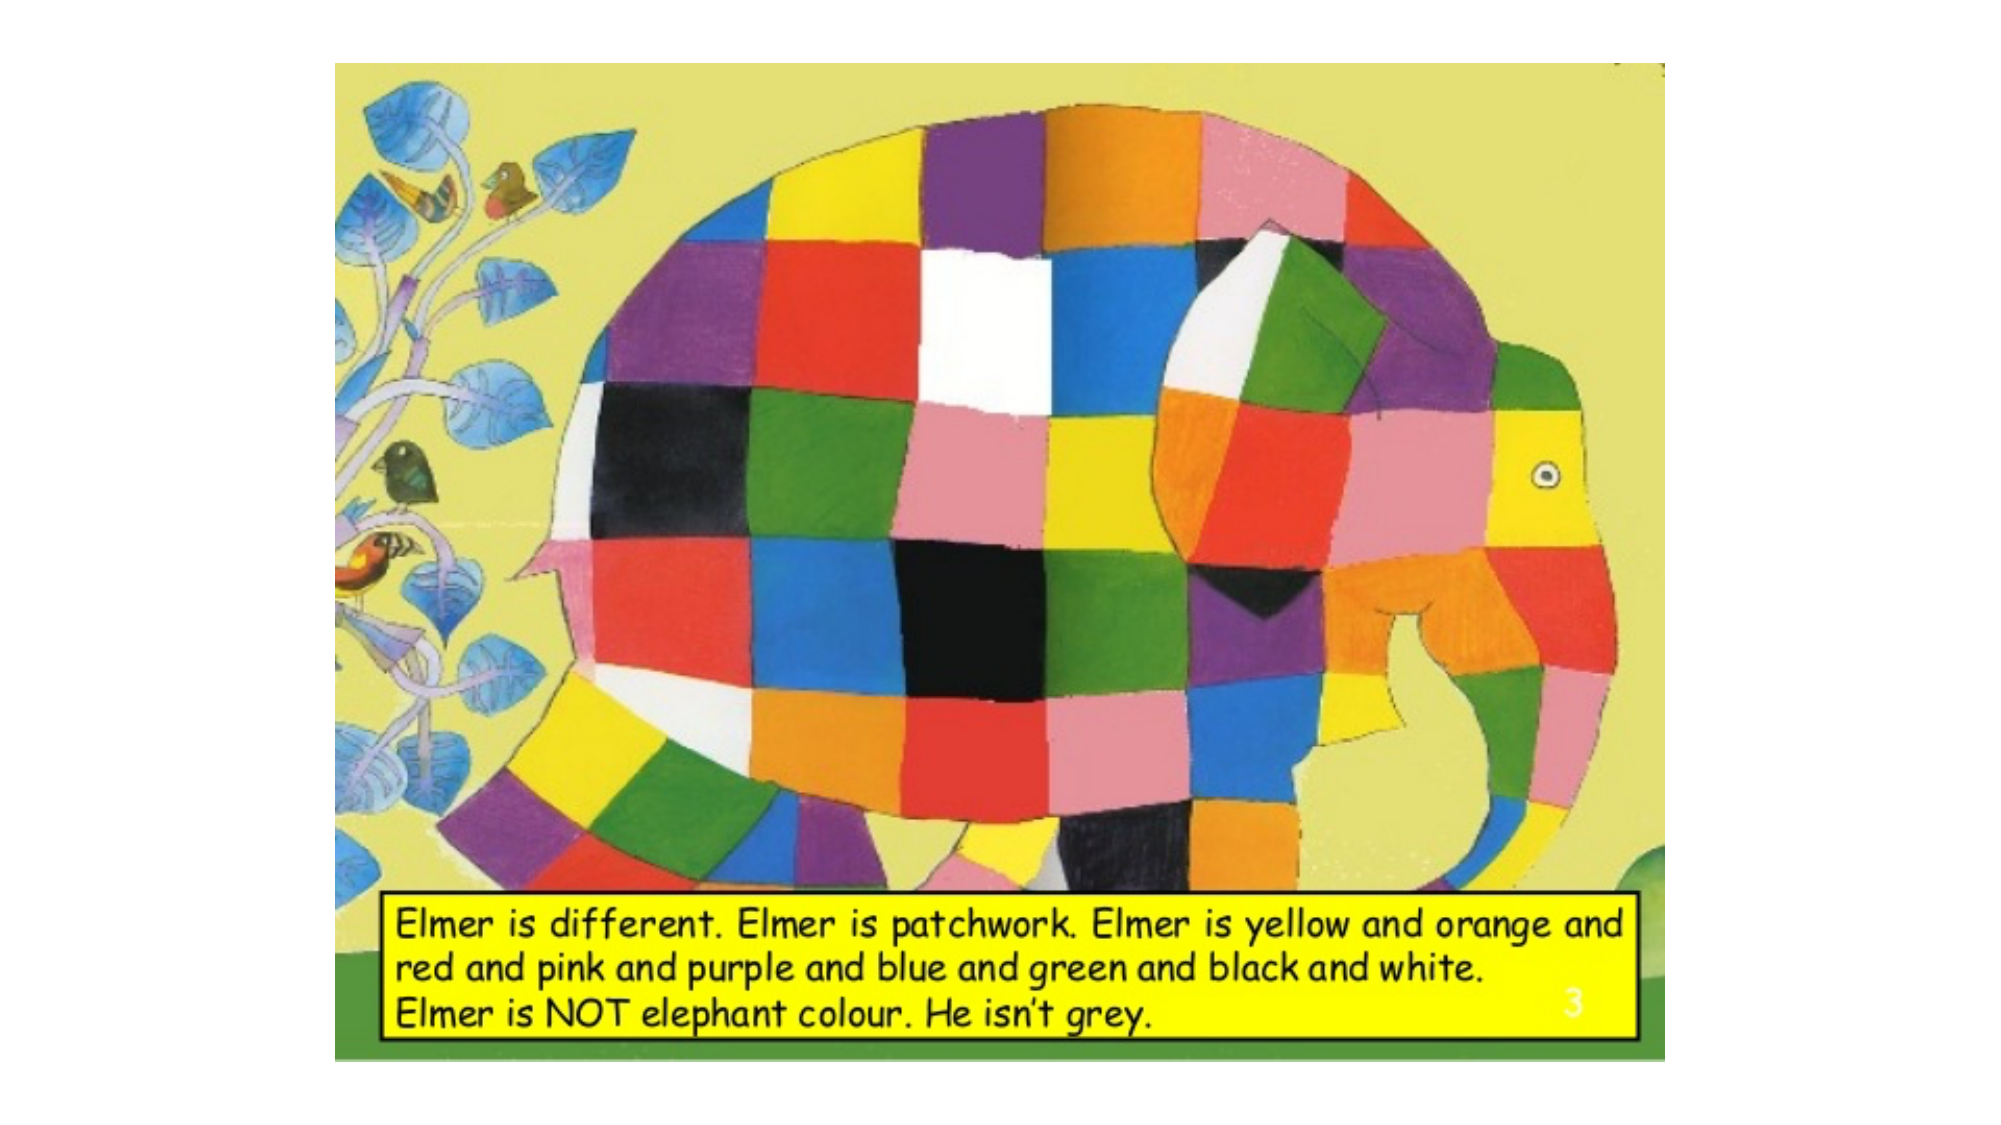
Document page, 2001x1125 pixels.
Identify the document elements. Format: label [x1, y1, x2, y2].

picture [335, 63, 1665, 1062]
